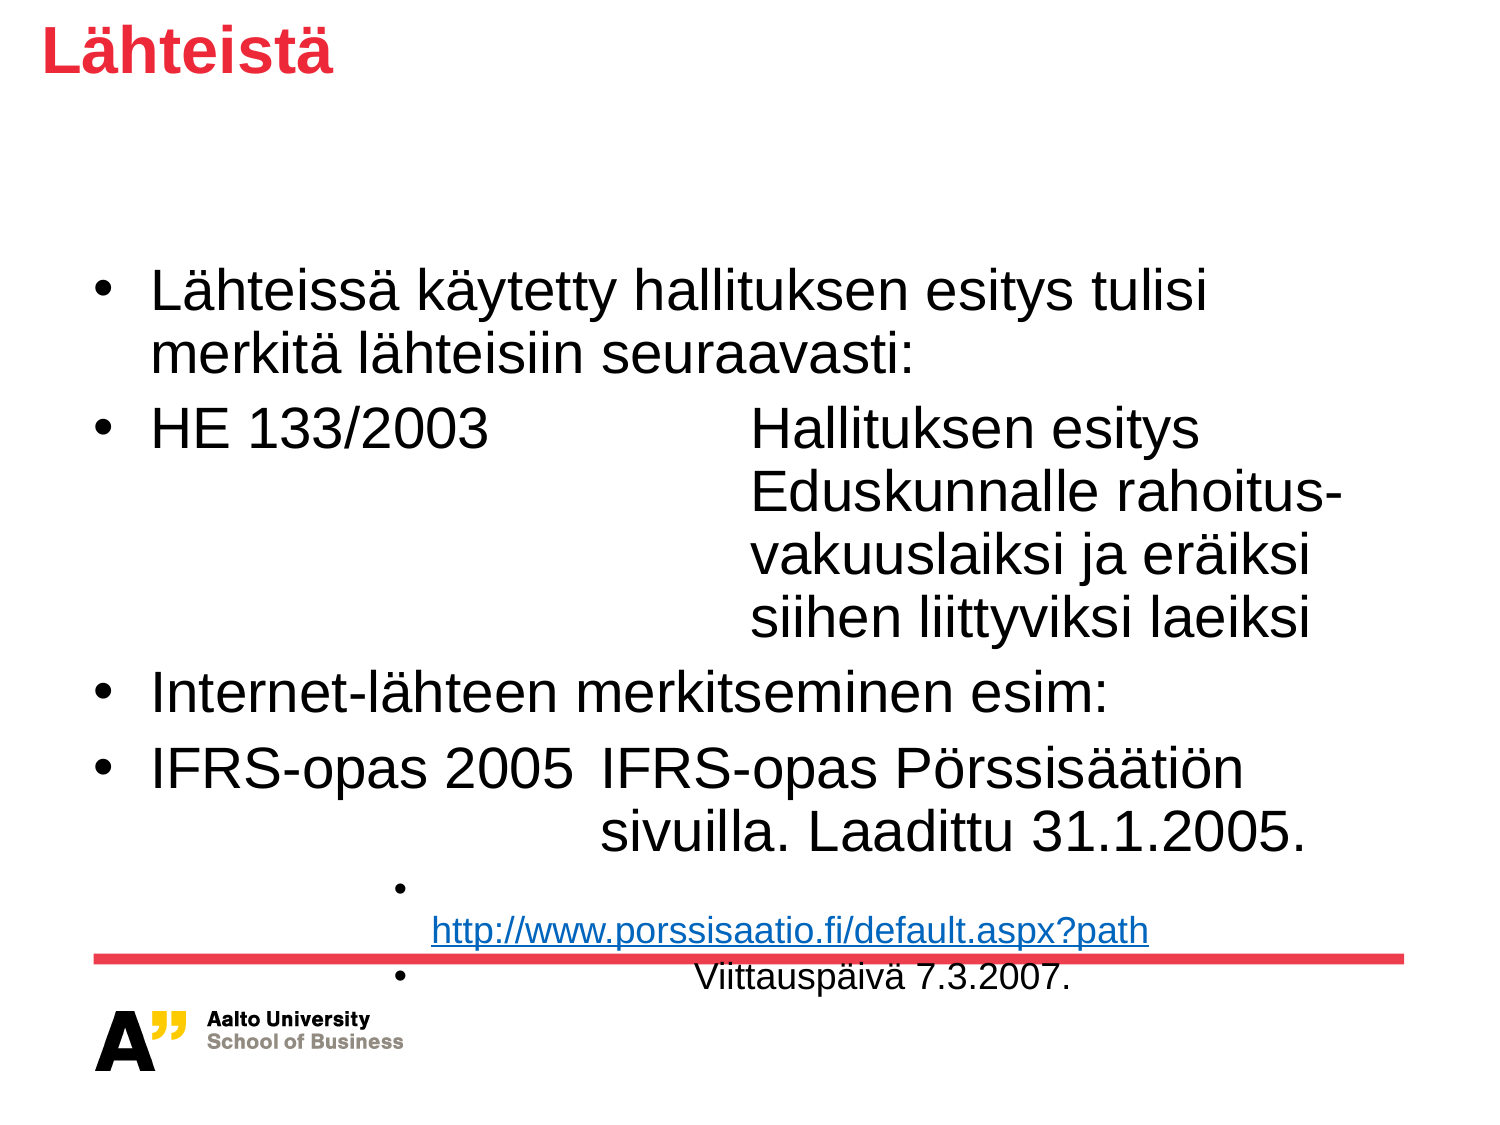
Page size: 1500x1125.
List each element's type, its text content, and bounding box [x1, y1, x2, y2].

title Lähteistä [41, 7, 1341, 185]
picture [95, 1011, 403, 1071]
list Lähteissä käytetty hallituksen esitys tulisi merkitä lähteisiin seuraavasti: HE 133/2003 Hallituksen esitys Eduskunnalle rahoitus- vakuuslaiksi ja eräiksi siihen liittyviksi laeiksi Internet-lähteen merkitseminen esim: IFRS-opas 2005 IFRS-opas Pörssisäätiön sivuilla. Laadittu 31.1.2005. http://www.porssisaatio.fi/default.aspx?path Viittauspäivä 7.3.2007. [93, 259, 1405, 939]
